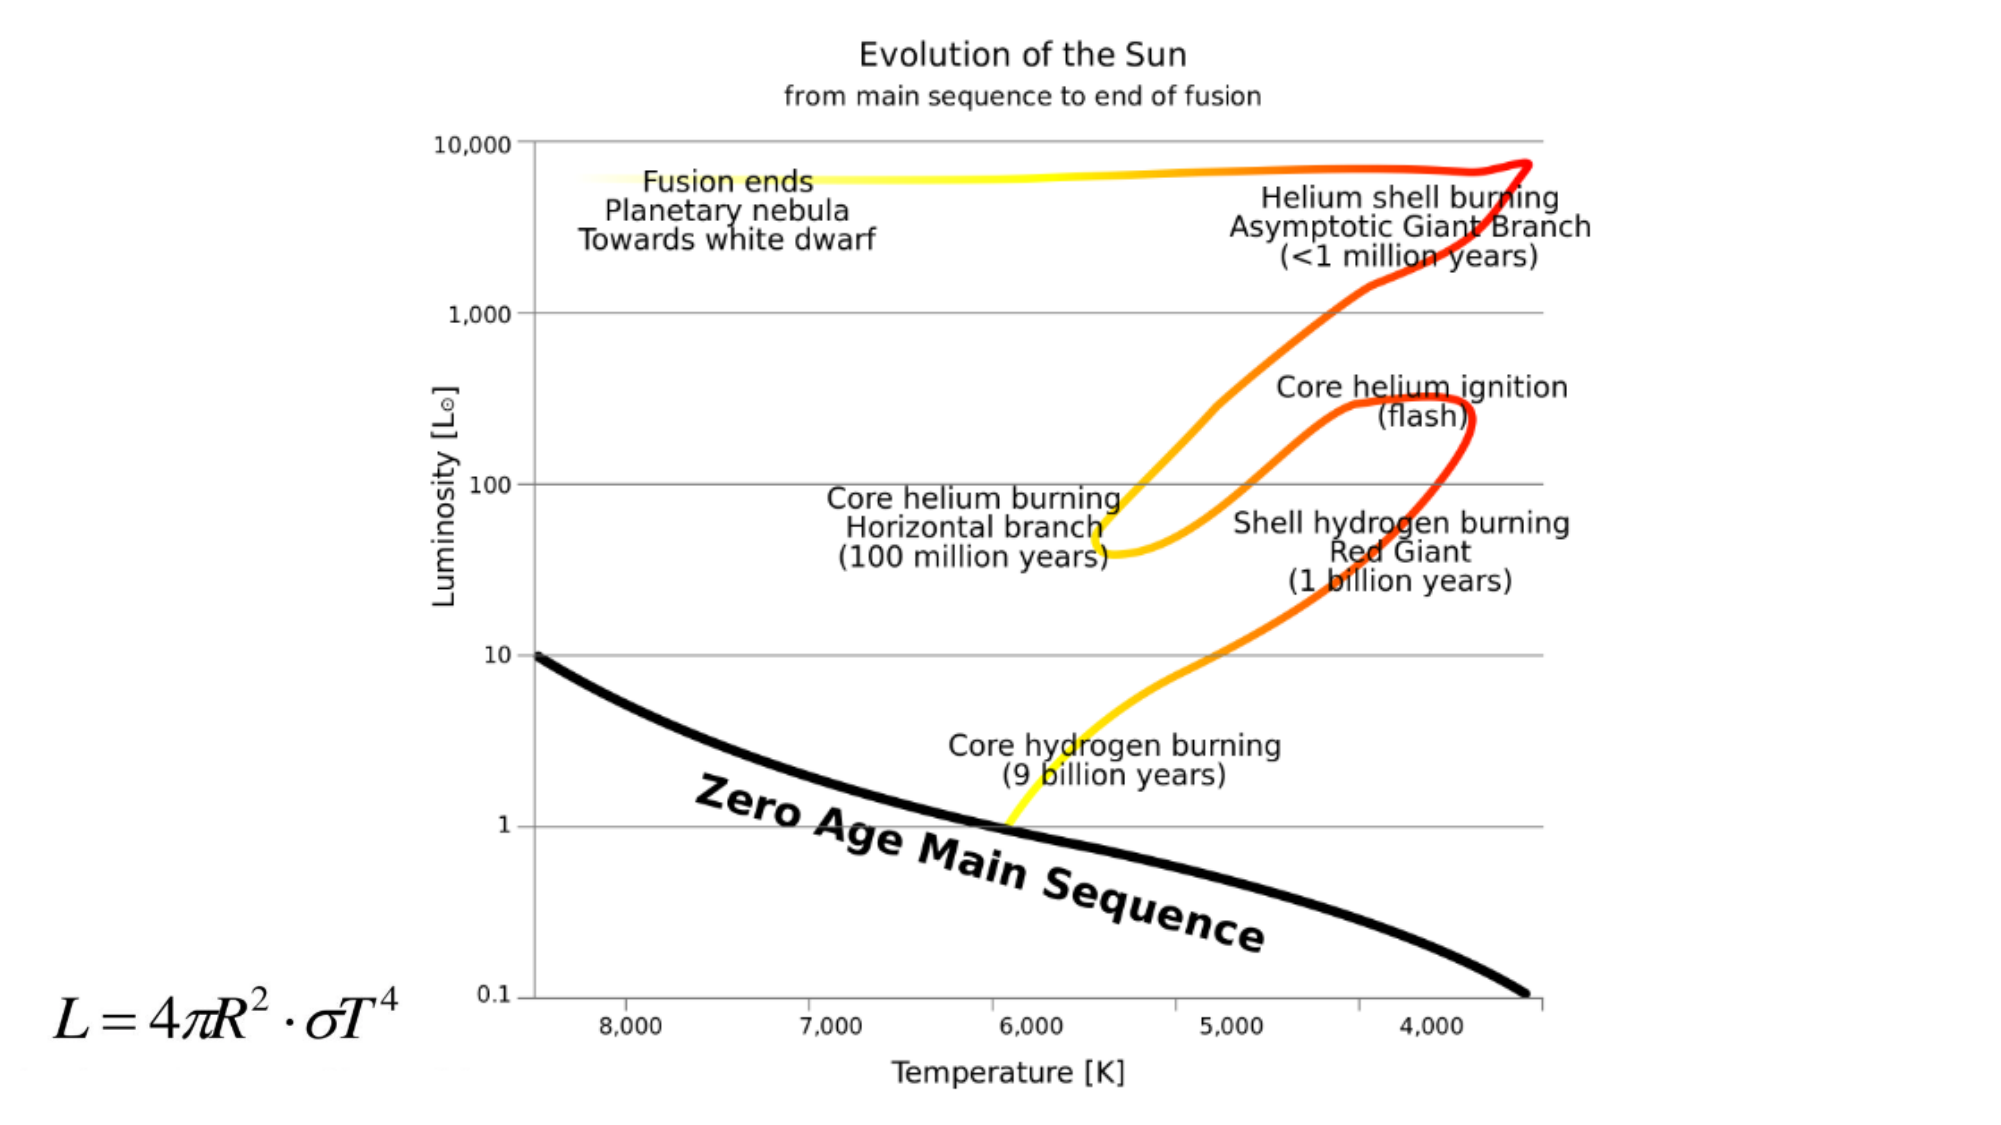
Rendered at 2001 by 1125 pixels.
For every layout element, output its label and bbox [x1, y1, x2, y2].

picture [11, 0, 1592, 1125]
